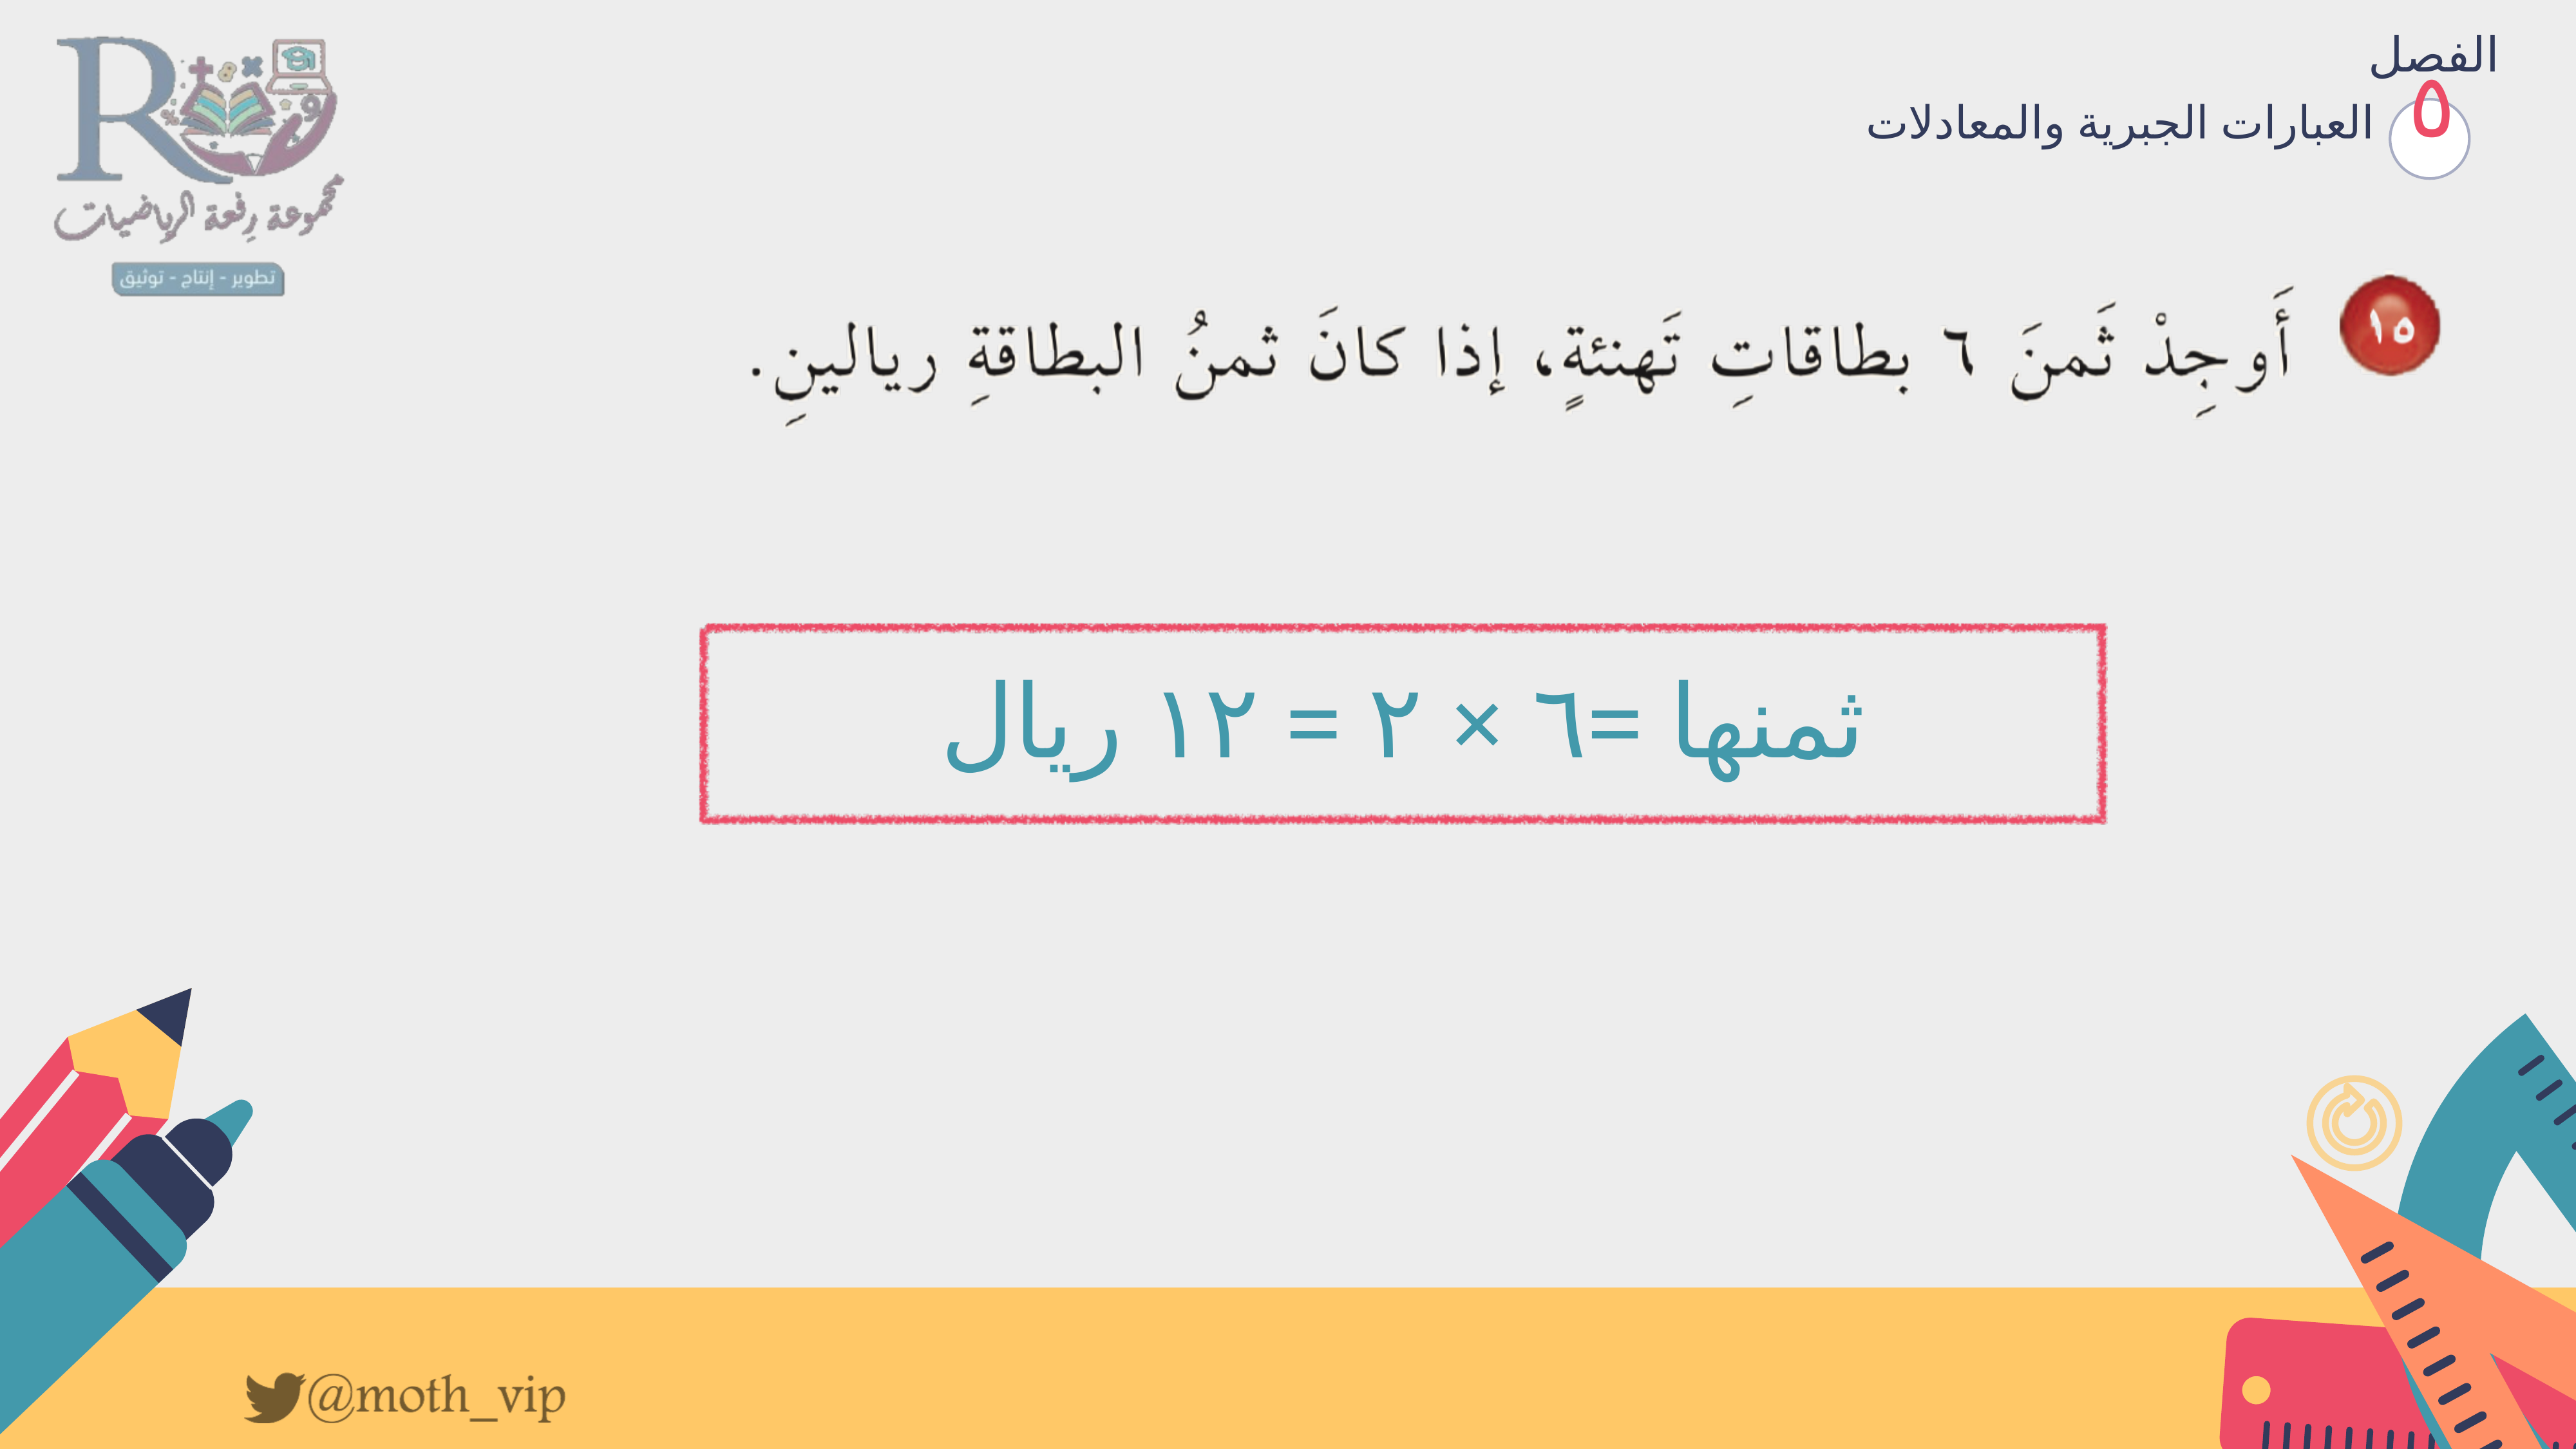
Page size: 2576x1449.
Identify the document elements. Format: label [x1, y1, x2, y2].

text_box [2217, 915, 2576, 1449]
picture [698, 253, 2481, 440]
text_box [1796, 0, 2576, 209]
text_box [698, 623, 2108, 826]
text_box [0, 946, 265, 1449]
